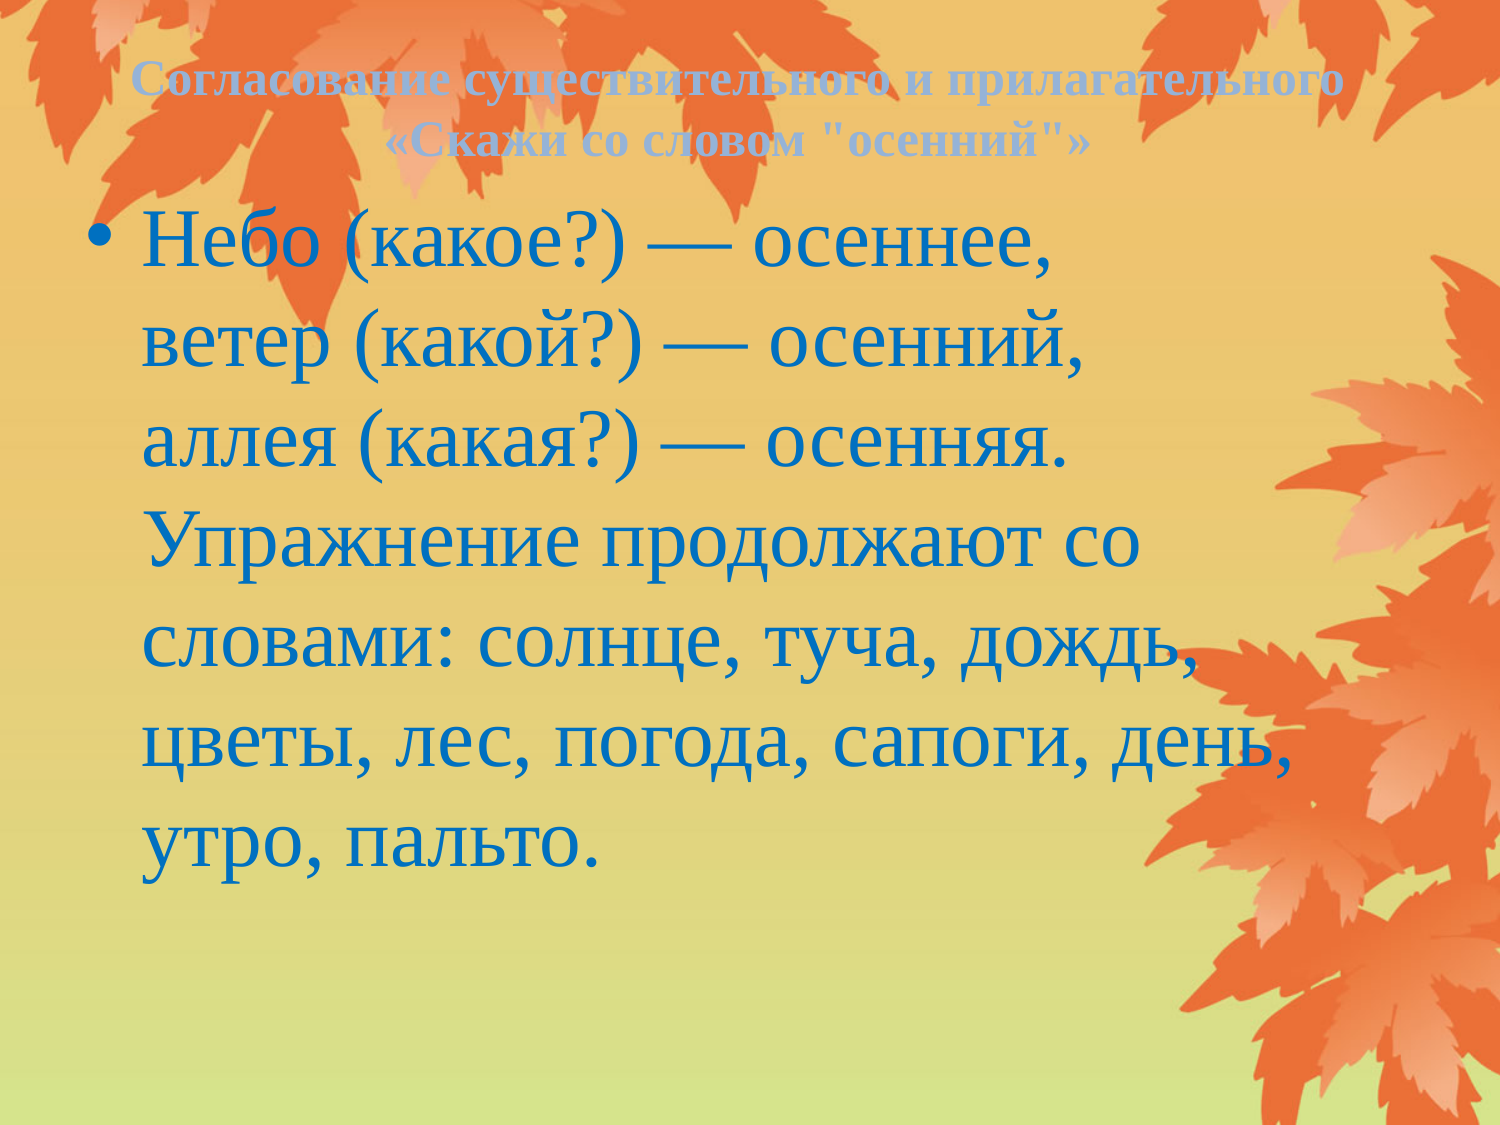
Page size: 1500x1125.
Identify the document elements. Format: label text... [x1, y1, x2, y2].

title Согласование существительного и прилагательного «Скажи со словом "осенний"» [58, 35, 1418, 176]
picture [0, 0, 1500, 1125]
list Небо (какое?) — осеннее, ветер (какой?) — осенний, аллея (какая?) — осенняя. Упражнение продолжают со словами: солнце, туча, дождь, цветы, лес, погода, сапоги, день, утро, пальто. [70, 175, 1425, 1079]
